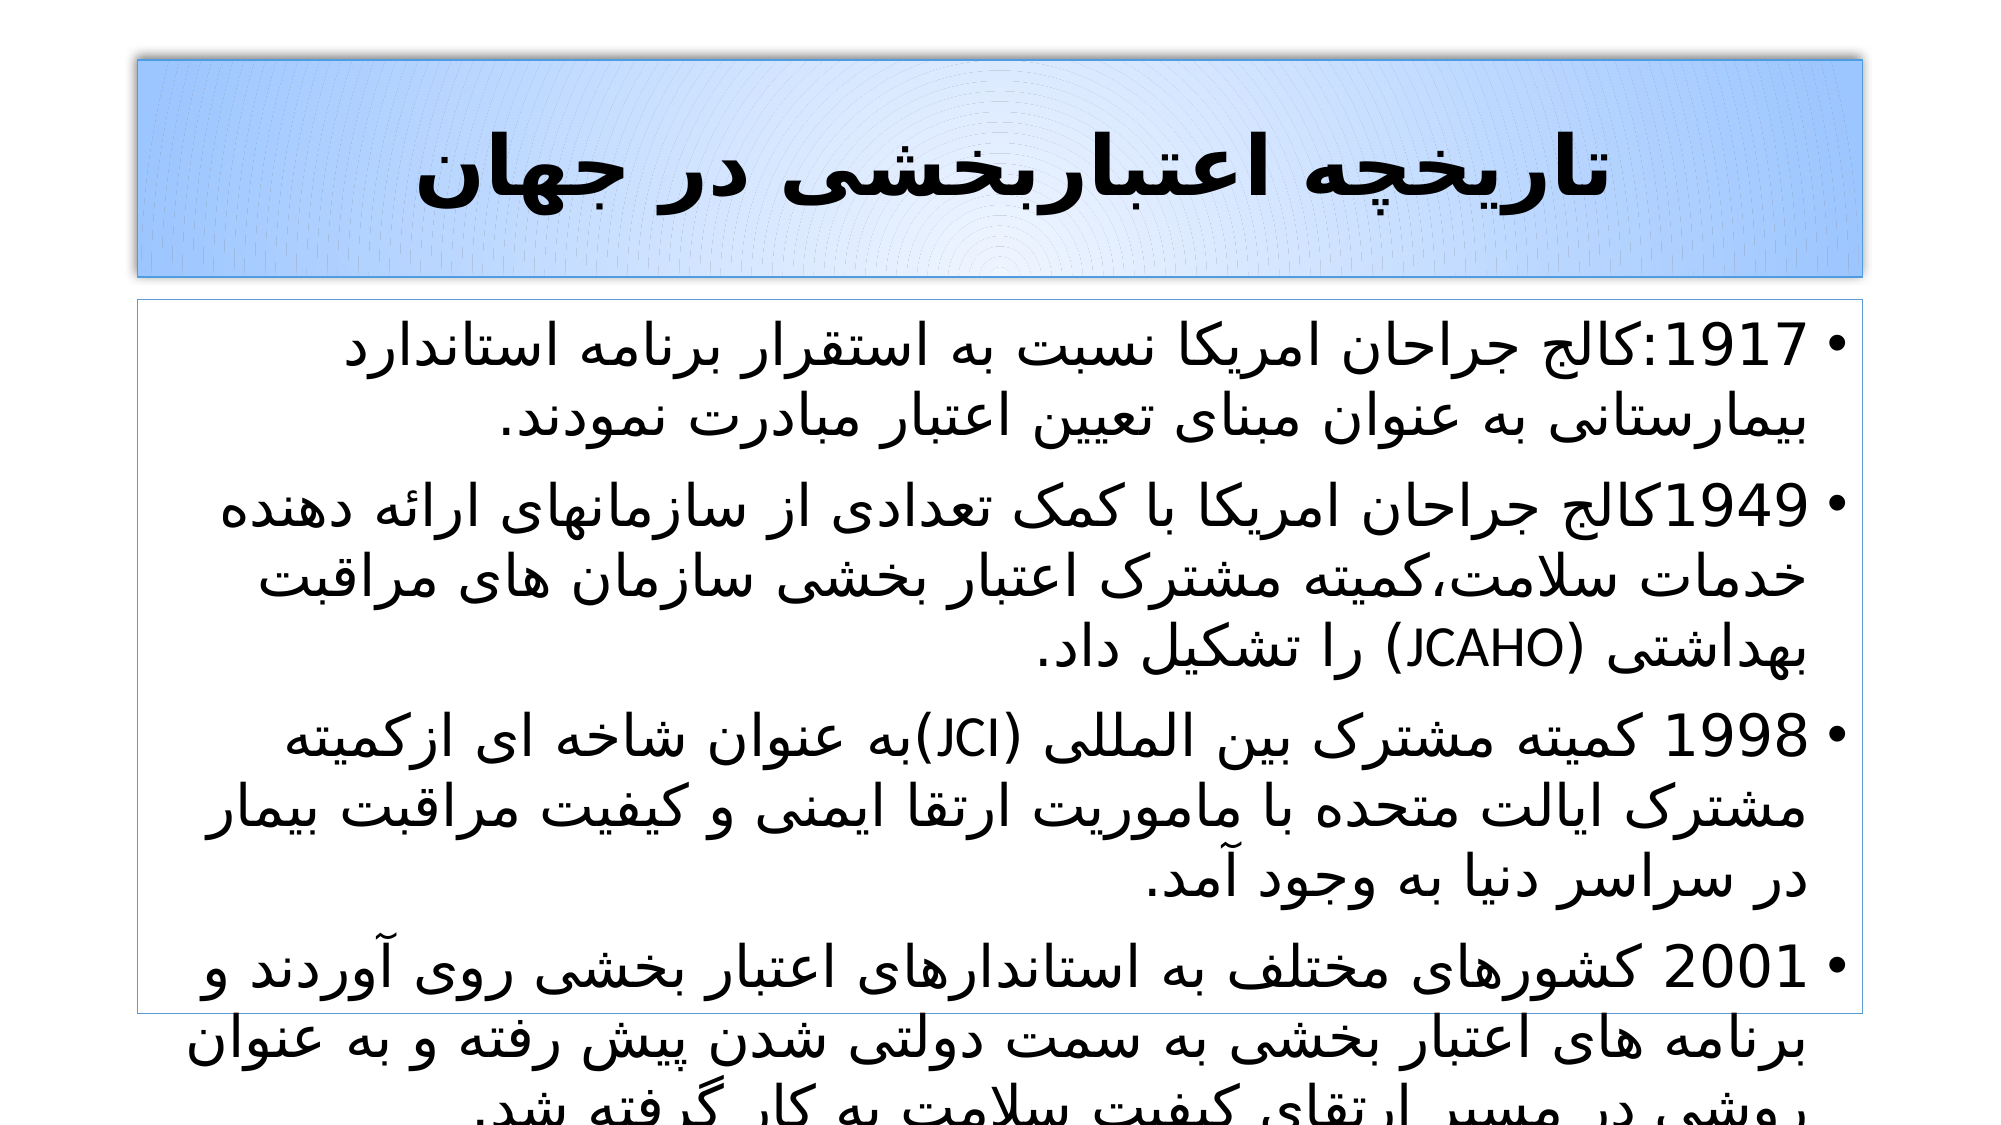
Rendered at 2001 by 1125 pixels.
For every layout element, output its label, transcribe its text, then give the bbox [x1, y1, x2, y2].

title تاریخچه اعتباربخشی در جهان [137, 59, 1863, 278]
list 1917:کالج جراحان امریکا نسبت به استقرار برنامه استاندارد بیمارستانی به عنوان مبنای تعیین اعتبار مبادرت نمودند. 1949کالج جراحان امریکا با کمک تعدادی از سازمانهای ارائه دهنده خدمات سلامت،کمیته مشترک اعتبار بخشی سازمان های مراقبت بهداشتی (JCAHO) را تشکیل داد. 1998 کمیته مشترک بین المللی (JCI)به عنوان شاخه ای ازکمیته مشترک ایالت متحده با ماموریت ارتقا ایمنی و کیفیت مراقبت بیمار در سراسر دنیا به وجود آمد. 2001 کشورهای مختلف به استاندارهای اعتبار بخشی روی آوردند و برنامه های اعتبار بخشی به سمت دولتی شدن پیش رفته و به عنوان روشی در مسیر ارتقای کیفیت سلامت به کار گرفته شد. [137, 299, 1863, 1014]
